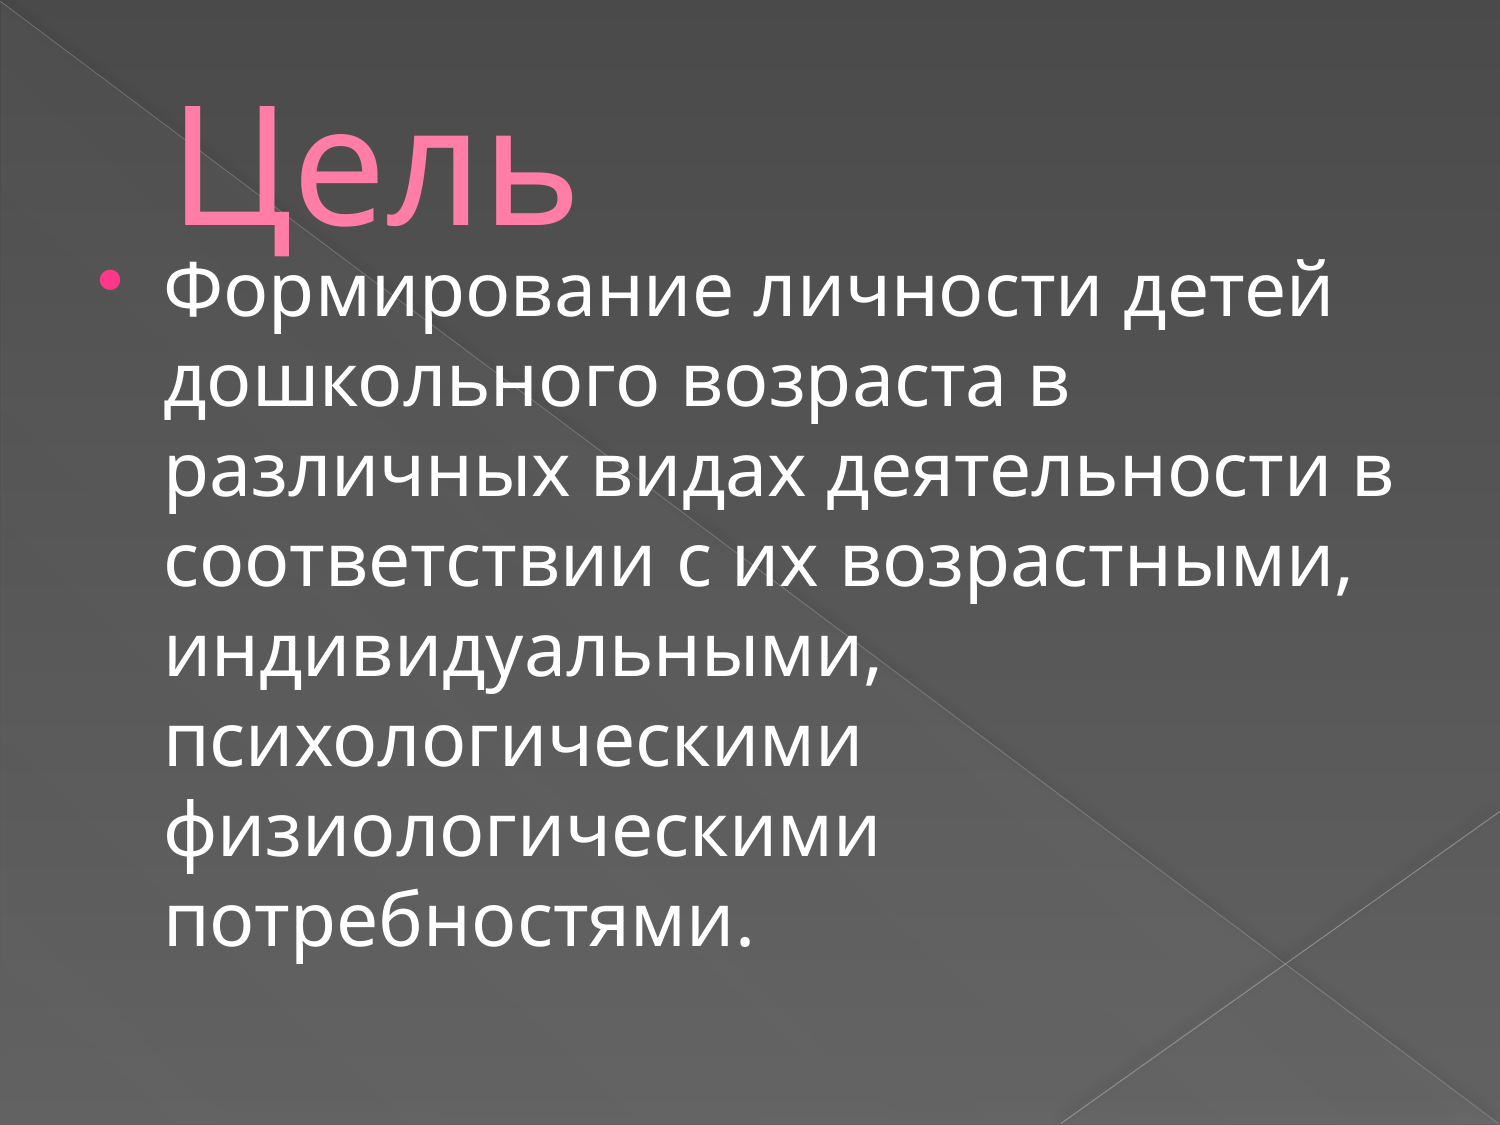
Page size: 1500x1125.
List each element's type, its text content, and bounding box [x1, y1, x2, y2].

list Формирование личности детей дошкольного возраста в различных видах деятельности в соответствии с их возрастными, индивидуальными, психологическими физиологическими потребностями. [75, 234, 1425, 1005]
title Цель [75, 43, 1425, 234]
